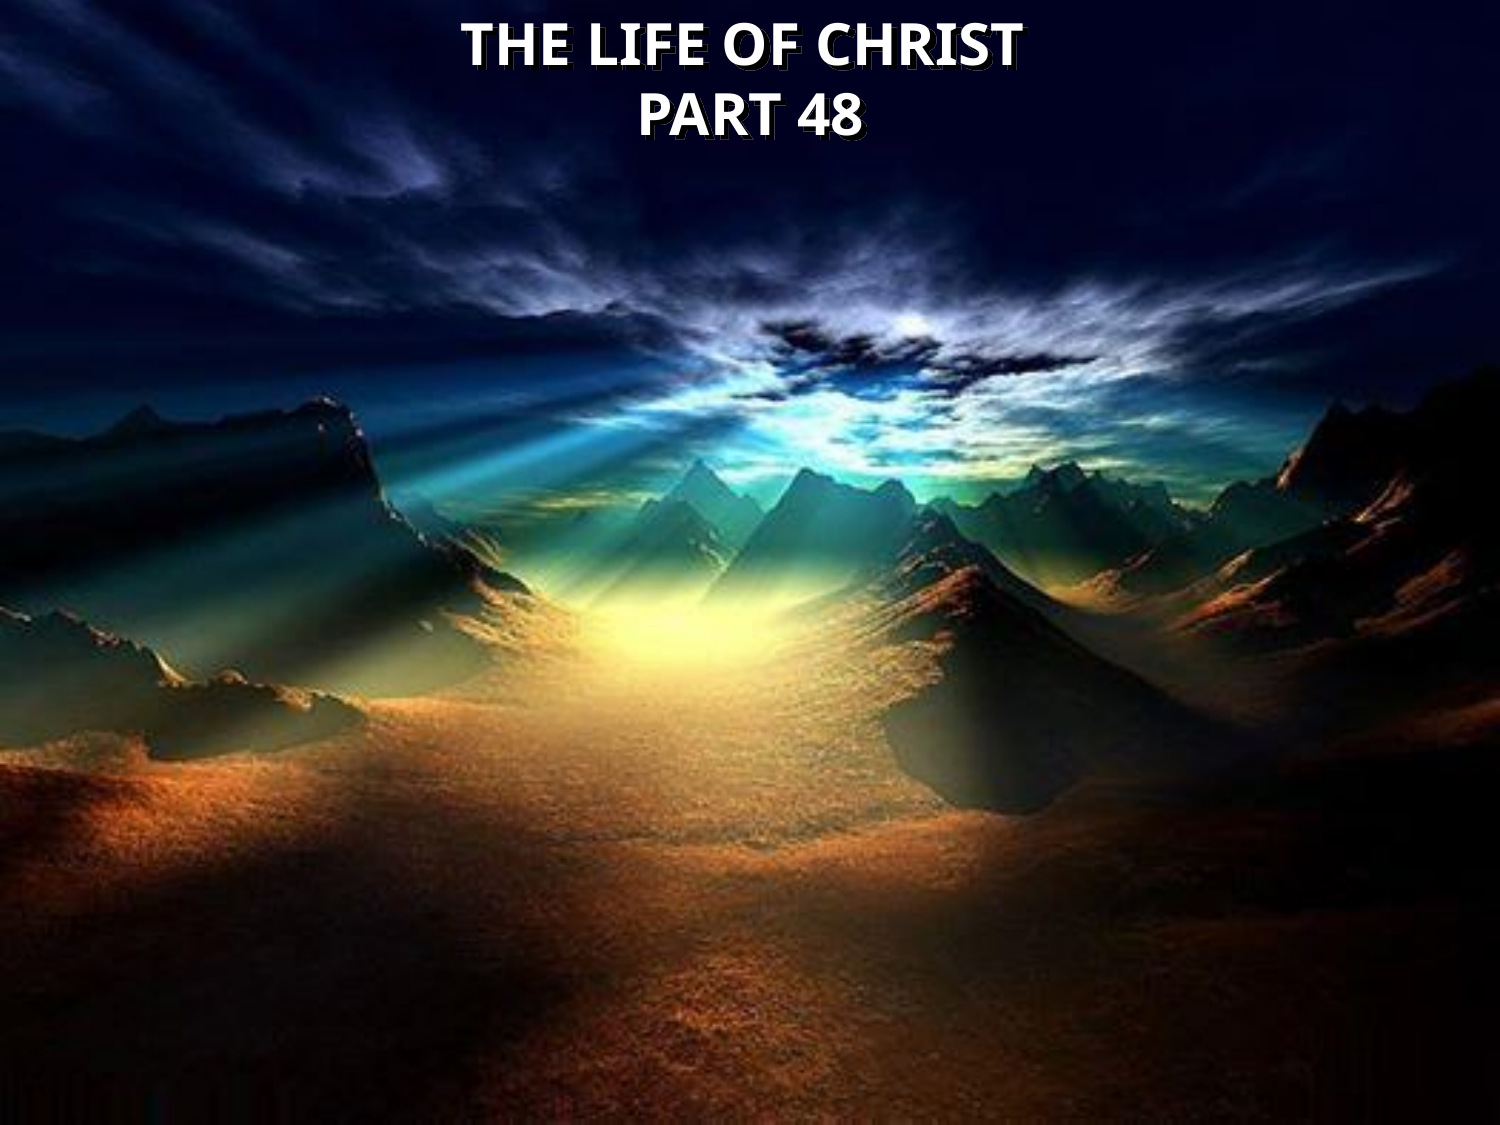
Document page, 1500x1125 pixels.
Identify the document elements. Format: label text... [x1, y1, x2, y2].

text_box THE LIFE OF CHRIST PART 48 [0, 0, 1500, 155]
picture [0, 155, 1500, 1125]
